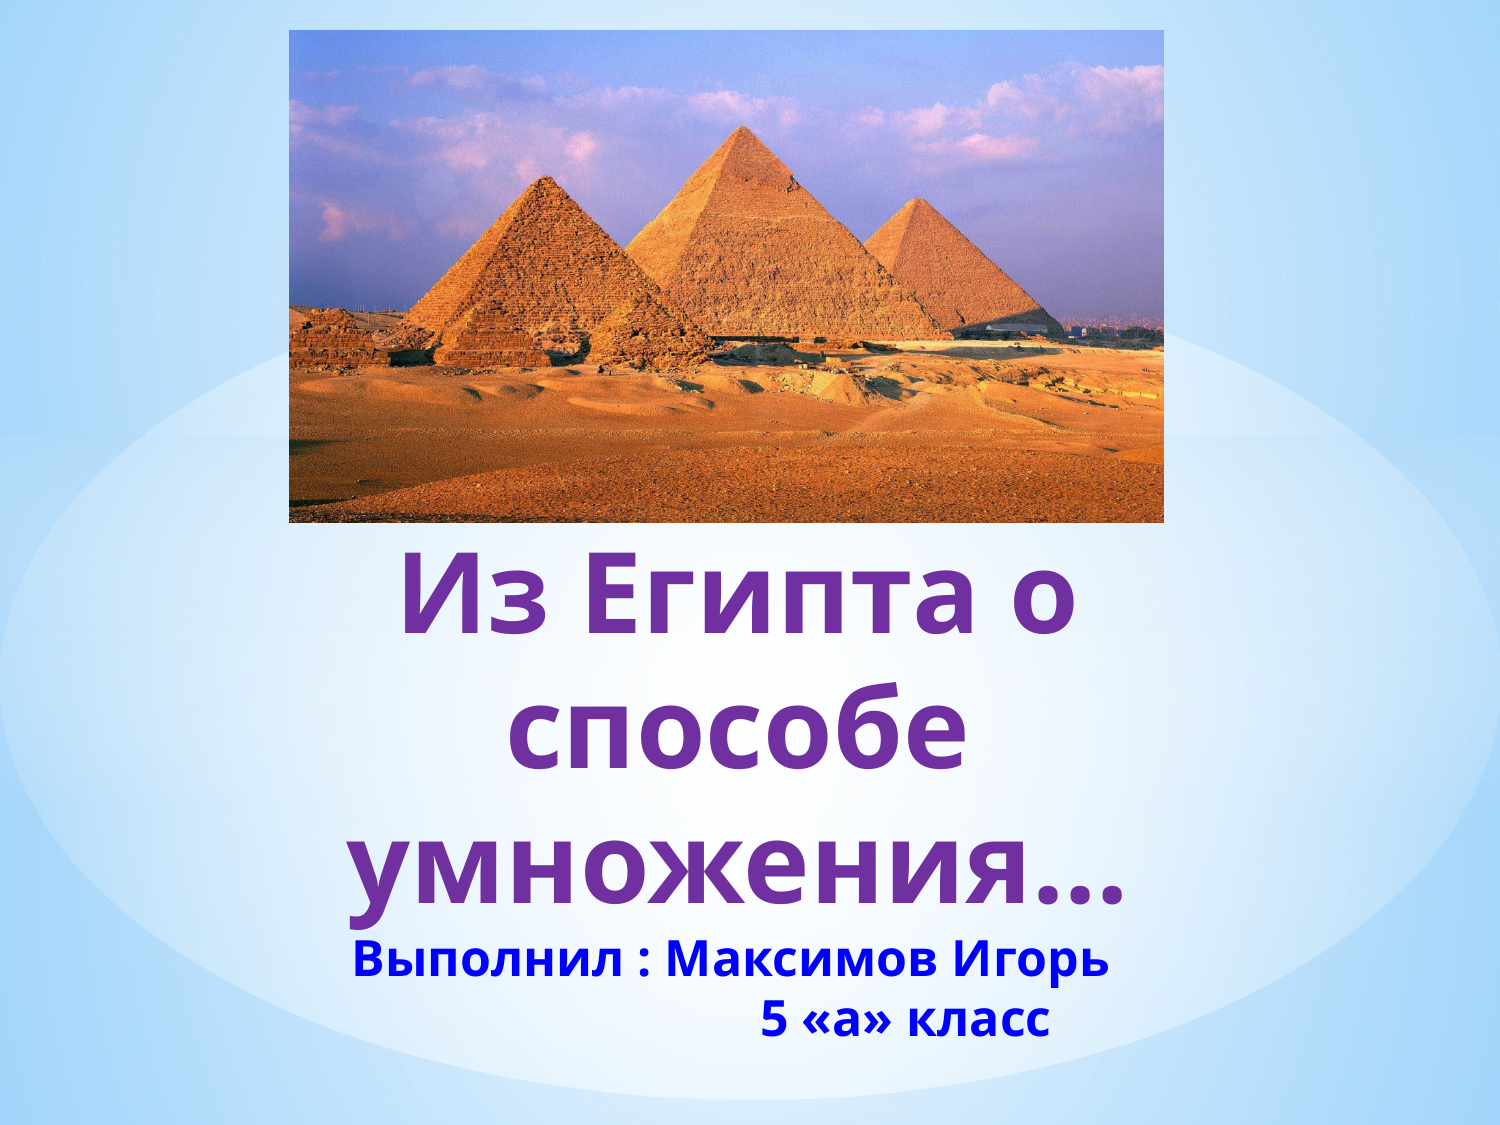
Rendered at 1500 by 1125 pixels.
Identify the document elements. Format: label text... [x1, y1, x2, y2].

title Из Египта о способе умножения… Выполнил : Максимов Игорь 5 «а» класс [134, 513, 1312, 808]
picture [288, 30, 1164, 523]
